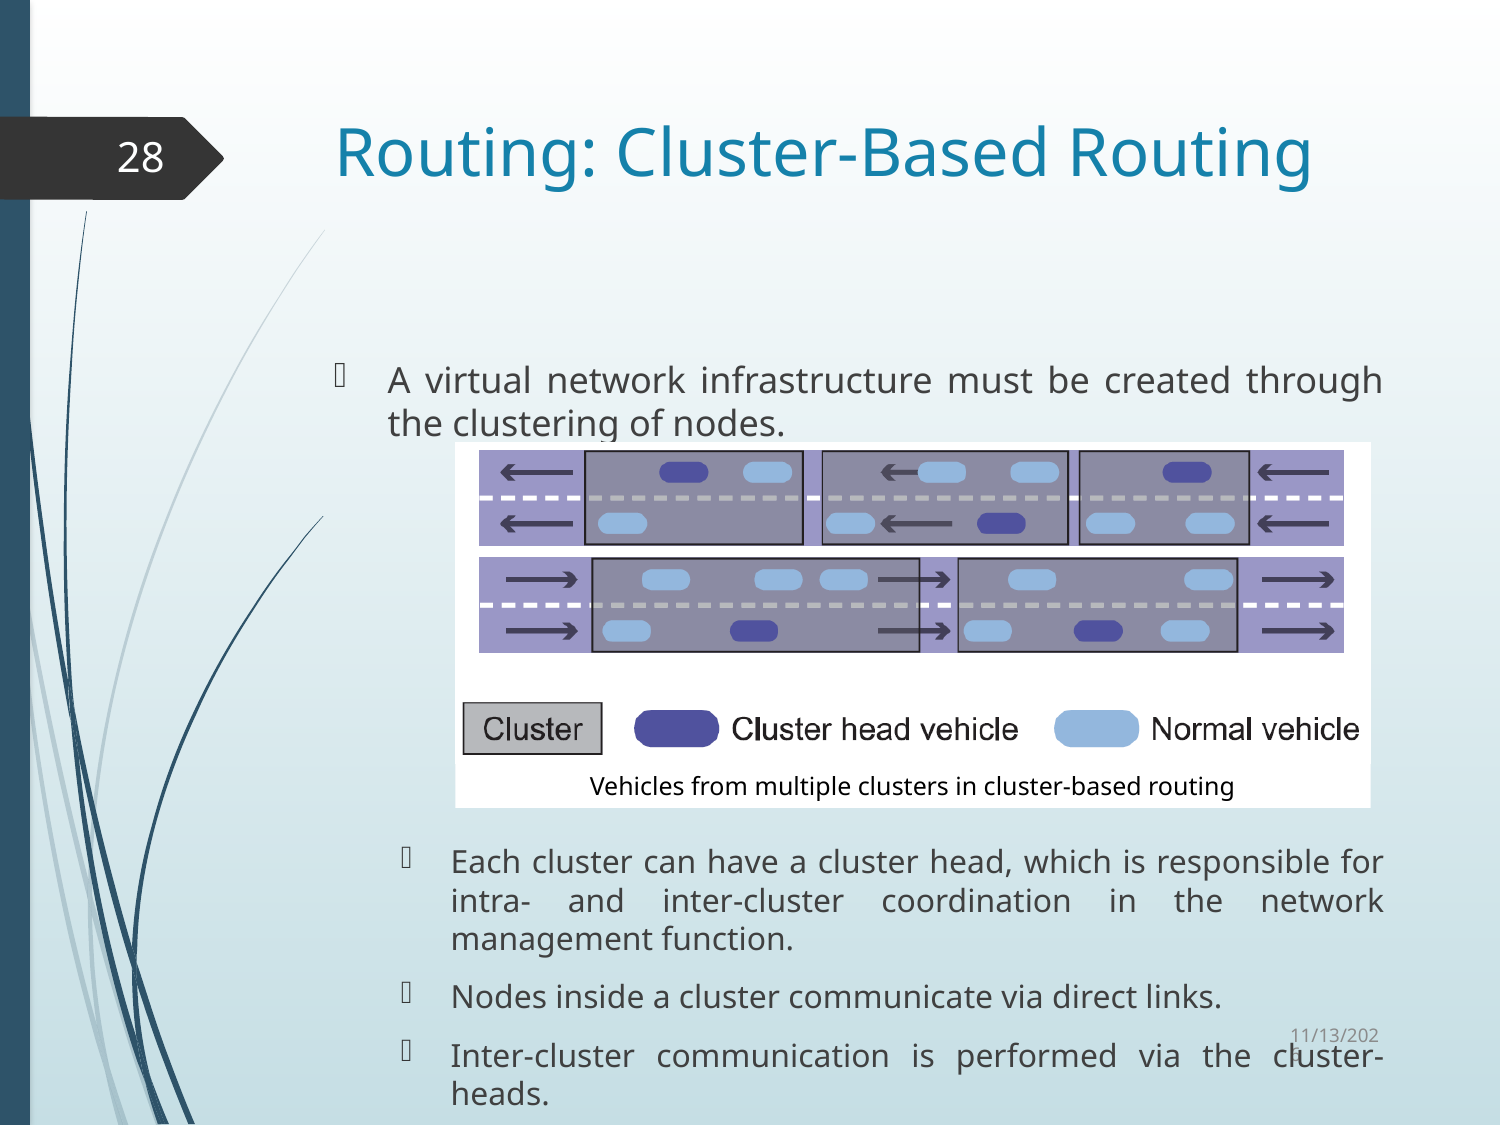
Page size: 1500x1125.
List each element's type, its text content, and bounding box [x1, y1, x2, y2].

slide_number 28 [83, 129, 180, 190]
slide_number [1275, 1006, 1401, 1068]
title Routing: Cluster-Based Routing [319, 102, 1400, 313]
list A virtual network infrastructure must be created through the clustering of nodes. Each cluster can have a cluster head, which is responsible for intra- and inter-cluster coordination in the network management function. Nodes inside a cluster communicate via direct links. Inter-cluster communication is performed via the cluster-heads. [318, 350, 1400, 1125]
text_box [455, 441, 1371, 809]
